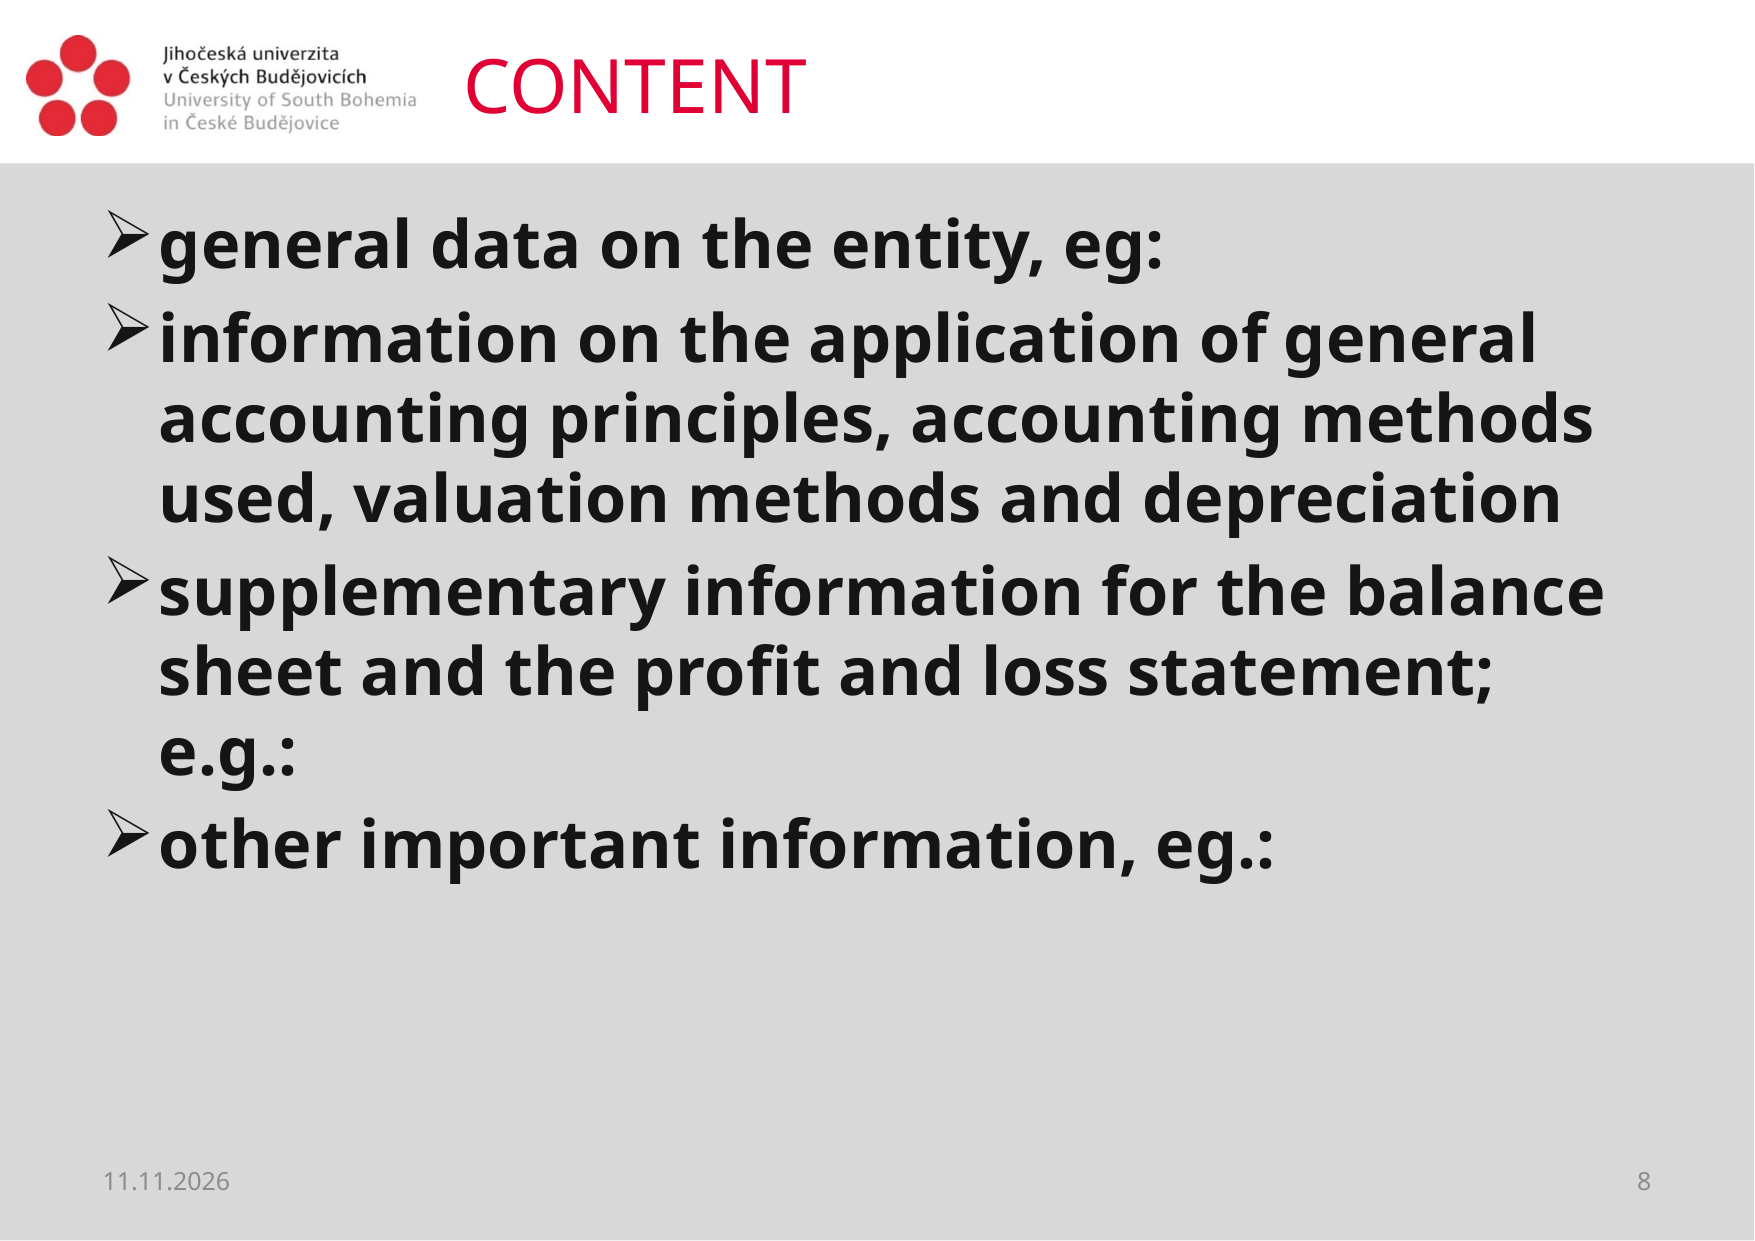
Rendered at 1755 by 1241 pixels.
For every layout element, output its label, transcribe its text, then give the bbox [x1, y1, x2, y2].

list general data on the entity, eg: information on the application of general accounting principles, accounting methods used, valuation methods and depreciation supplementary information for the balance sheet and the profit and loss statement; e.g.: other important information, eg.: [87, 194, 1667, 1109]
picture [26, 35, 417, 136]
title CONTENT [448, 29, 1667, 139]
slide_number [87, 1149, 498, 1216]
slide_number 8 [1257, 1149, 1667, 1216]
